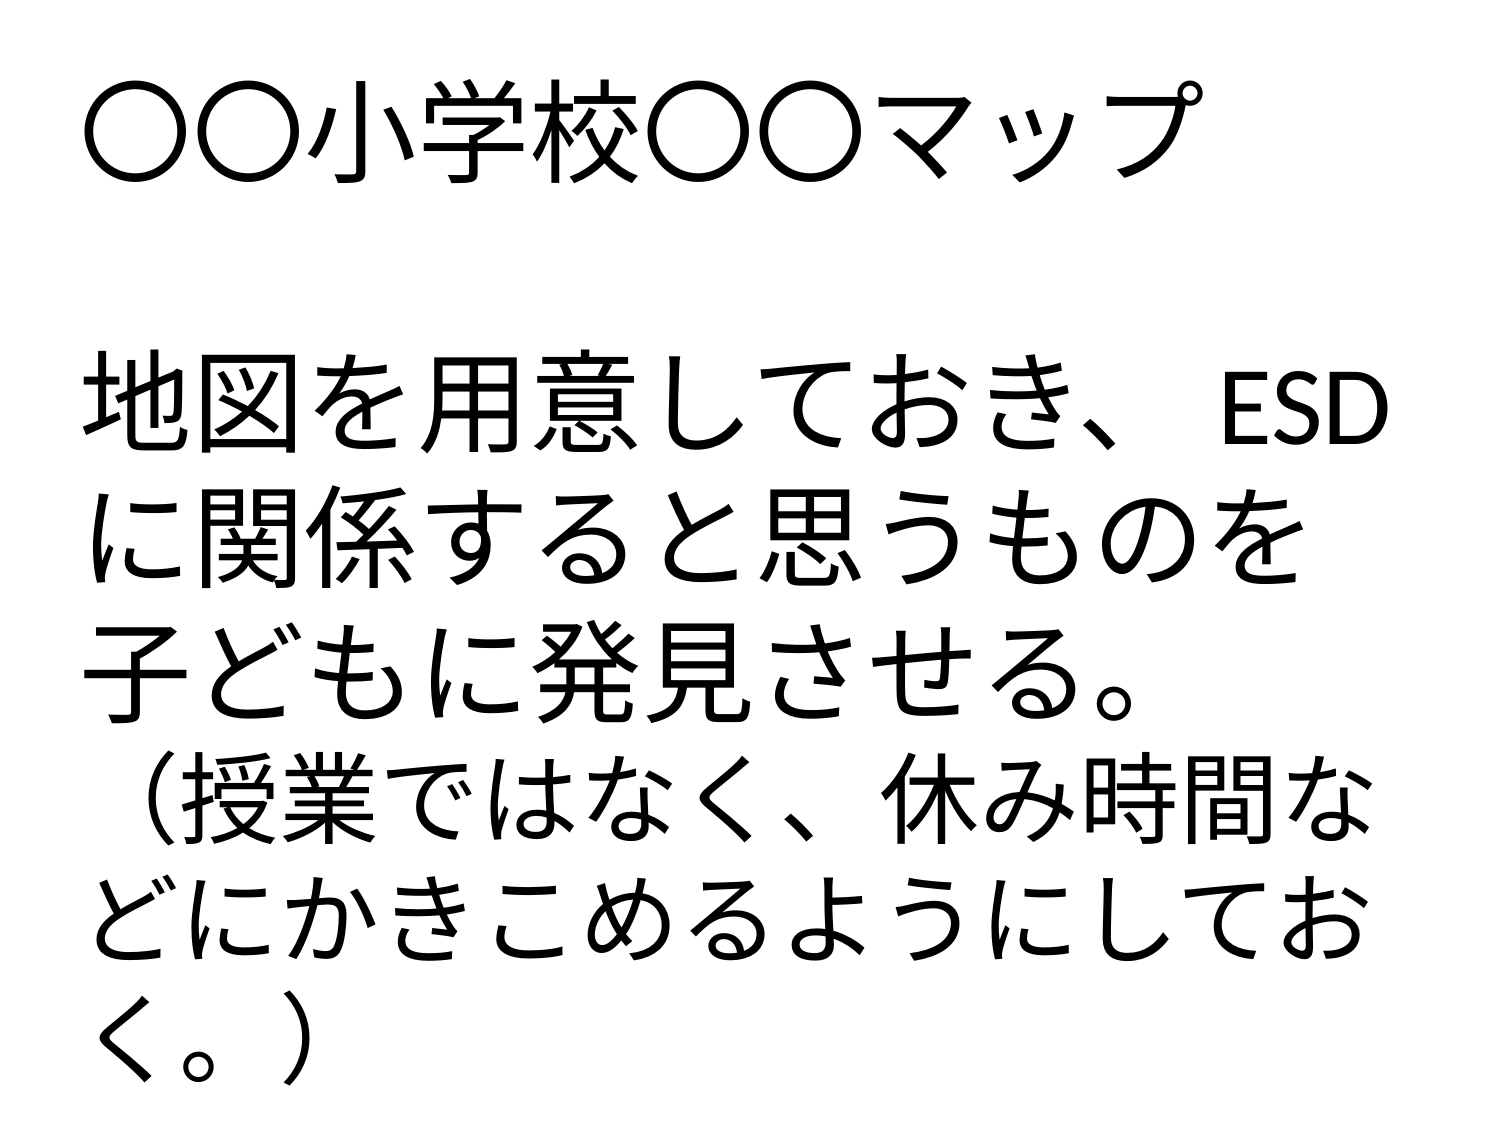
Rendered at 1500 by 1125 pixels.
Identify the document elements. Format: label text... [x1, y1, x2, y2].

text_box 〇〇小学校〇〇マップ 地図を用意しておき、ESDに関係すると思うものを子どもに発見させる。 （授業ではなく、休み時間などにかきこめるようにしておく。） [64, 54, 1412, 1105]
